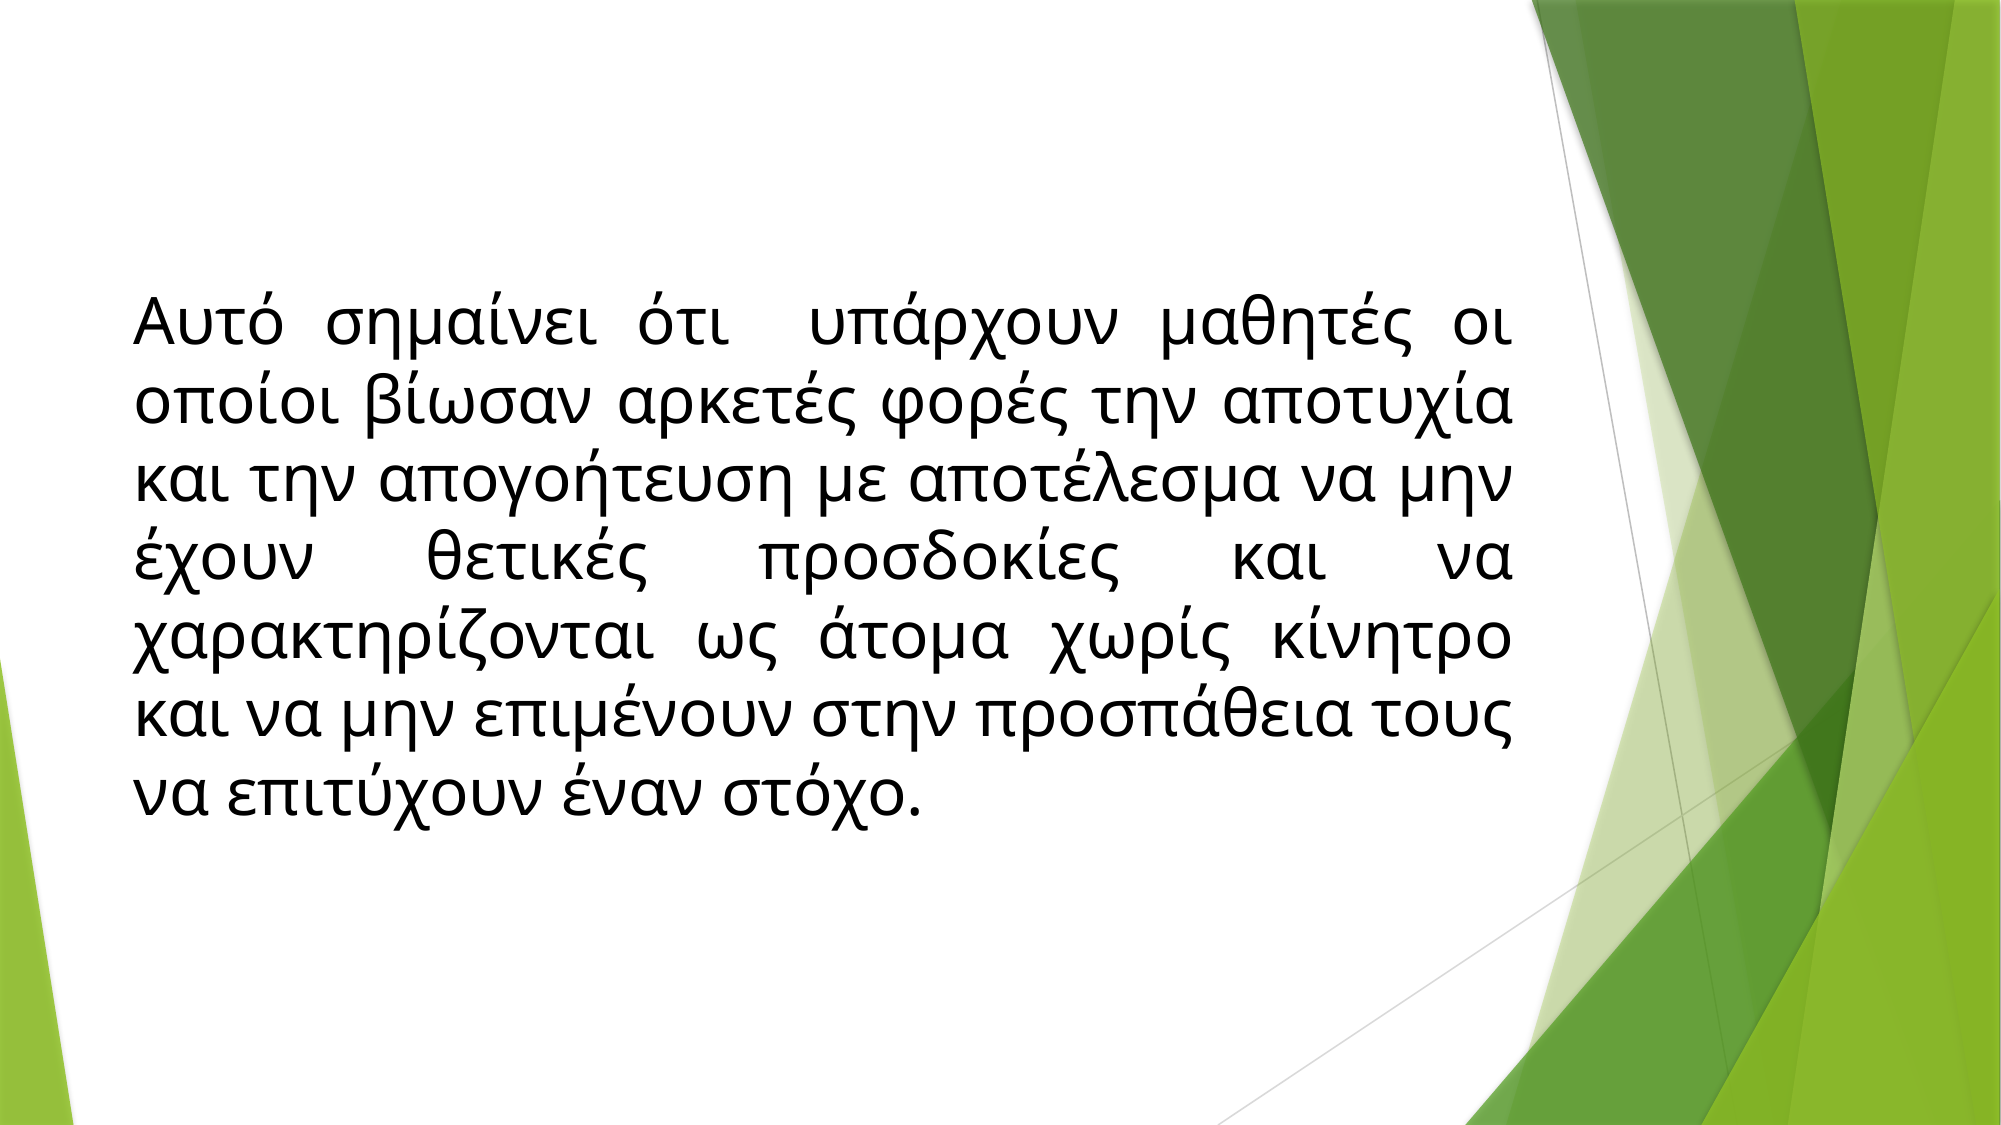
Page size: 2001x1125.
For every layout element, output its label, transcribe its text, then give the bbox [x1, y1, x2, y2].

list Αυτό σημαίνει ότι υπάρχουν μαθητές οι οποίοι βίωσαν αρκετές φορές την αποτυχία και την απογοήτευση με αποτέλεσμα να μην έχουν θετικές προσδοκίες και να χαρακτηρίζονται ως άτομα χωρίς κίνητρο και να μην επιμένουν στην προσπάθεια τους να επιτύχουν έναν στόχο. [118, 271, 1529, 909]
